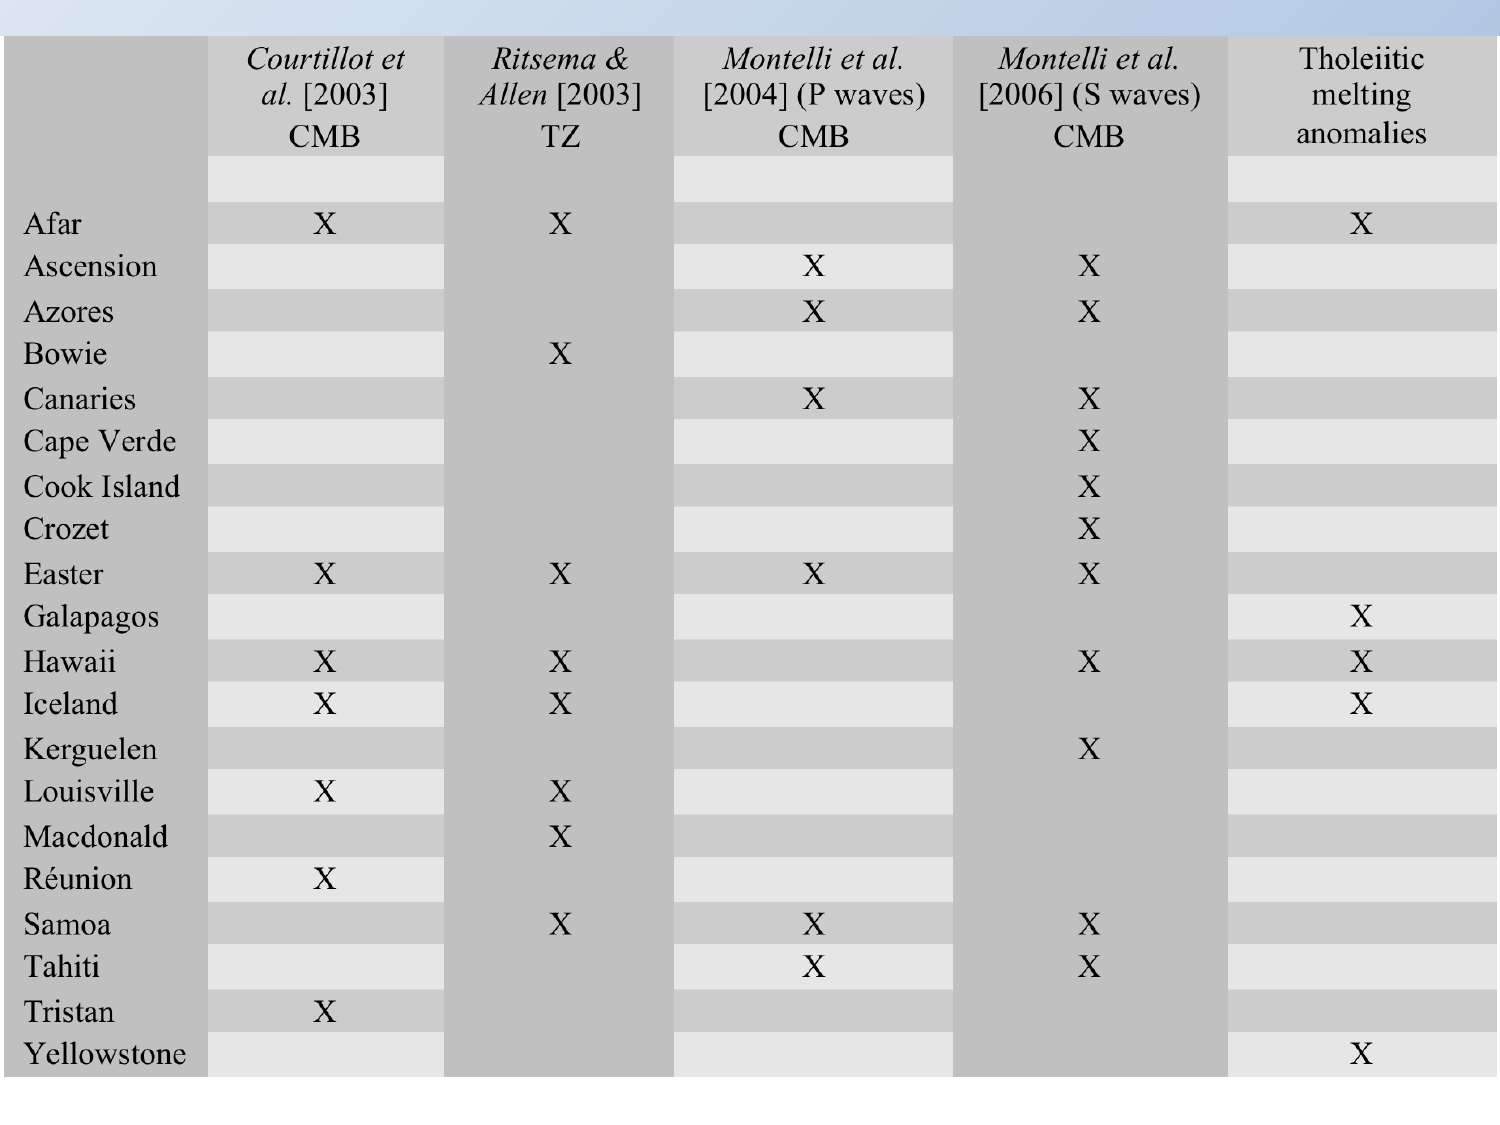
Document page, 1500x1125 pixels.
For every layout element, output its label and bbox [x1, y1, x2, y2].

text_box [0, 36, 1500, 1125]
